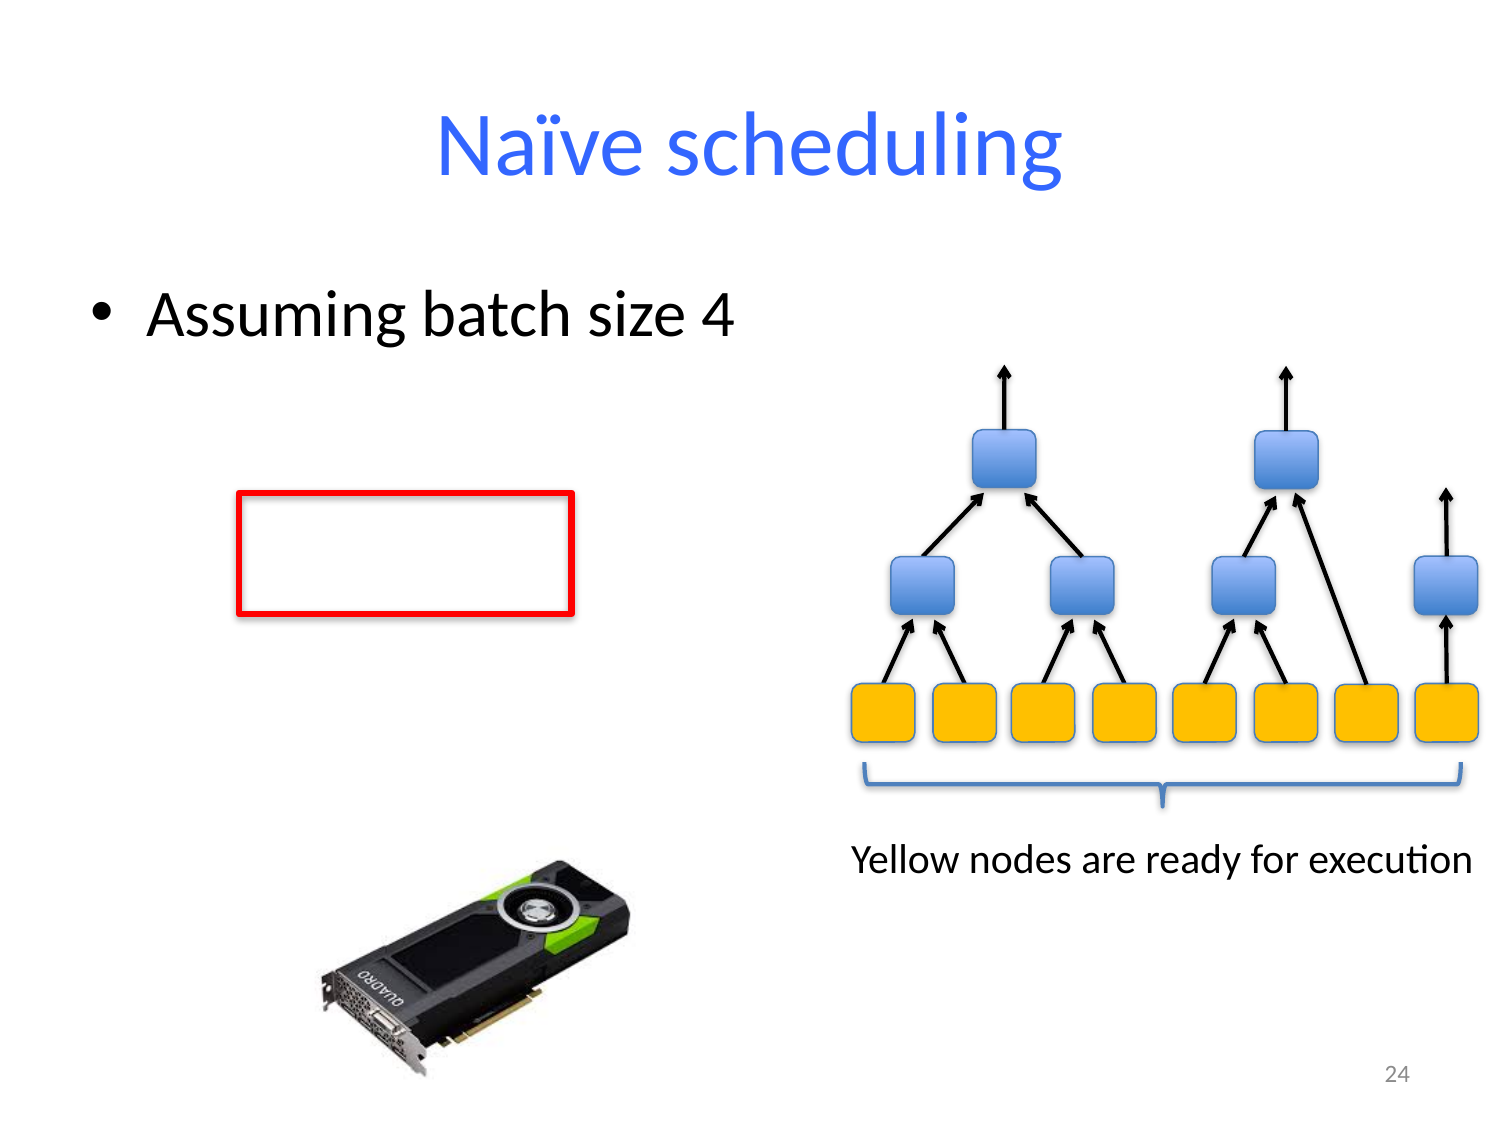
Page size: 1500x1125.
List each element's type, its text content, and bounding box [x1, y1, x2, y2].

picture [304, 825, 651, 1103]
text_box [1414, 682, 1480, 743]
text_box [1049, 555, 1115, 615]
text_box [1172, 365, 1399, 743]
text_box [971, 428, 1037, 489]
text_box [1023, 492, 1083, 557]
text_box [922, 492, 985, 557]
slide_number 24 [1074, 1042, 1425, 1103]
text_box [890, 555, 955, 615]
title Naïve scheduling [75, 45, 1425, 233]
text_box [851, 683, 1157, 743]
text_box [882, 618, 1125, 681]
text_box [1413, 555, 1479, 616]
list Assuming batch size 4 [75, 262, 1425, 383]
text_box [832, 761, 1493, 891]
text_box [238, 492, 572, 615]
